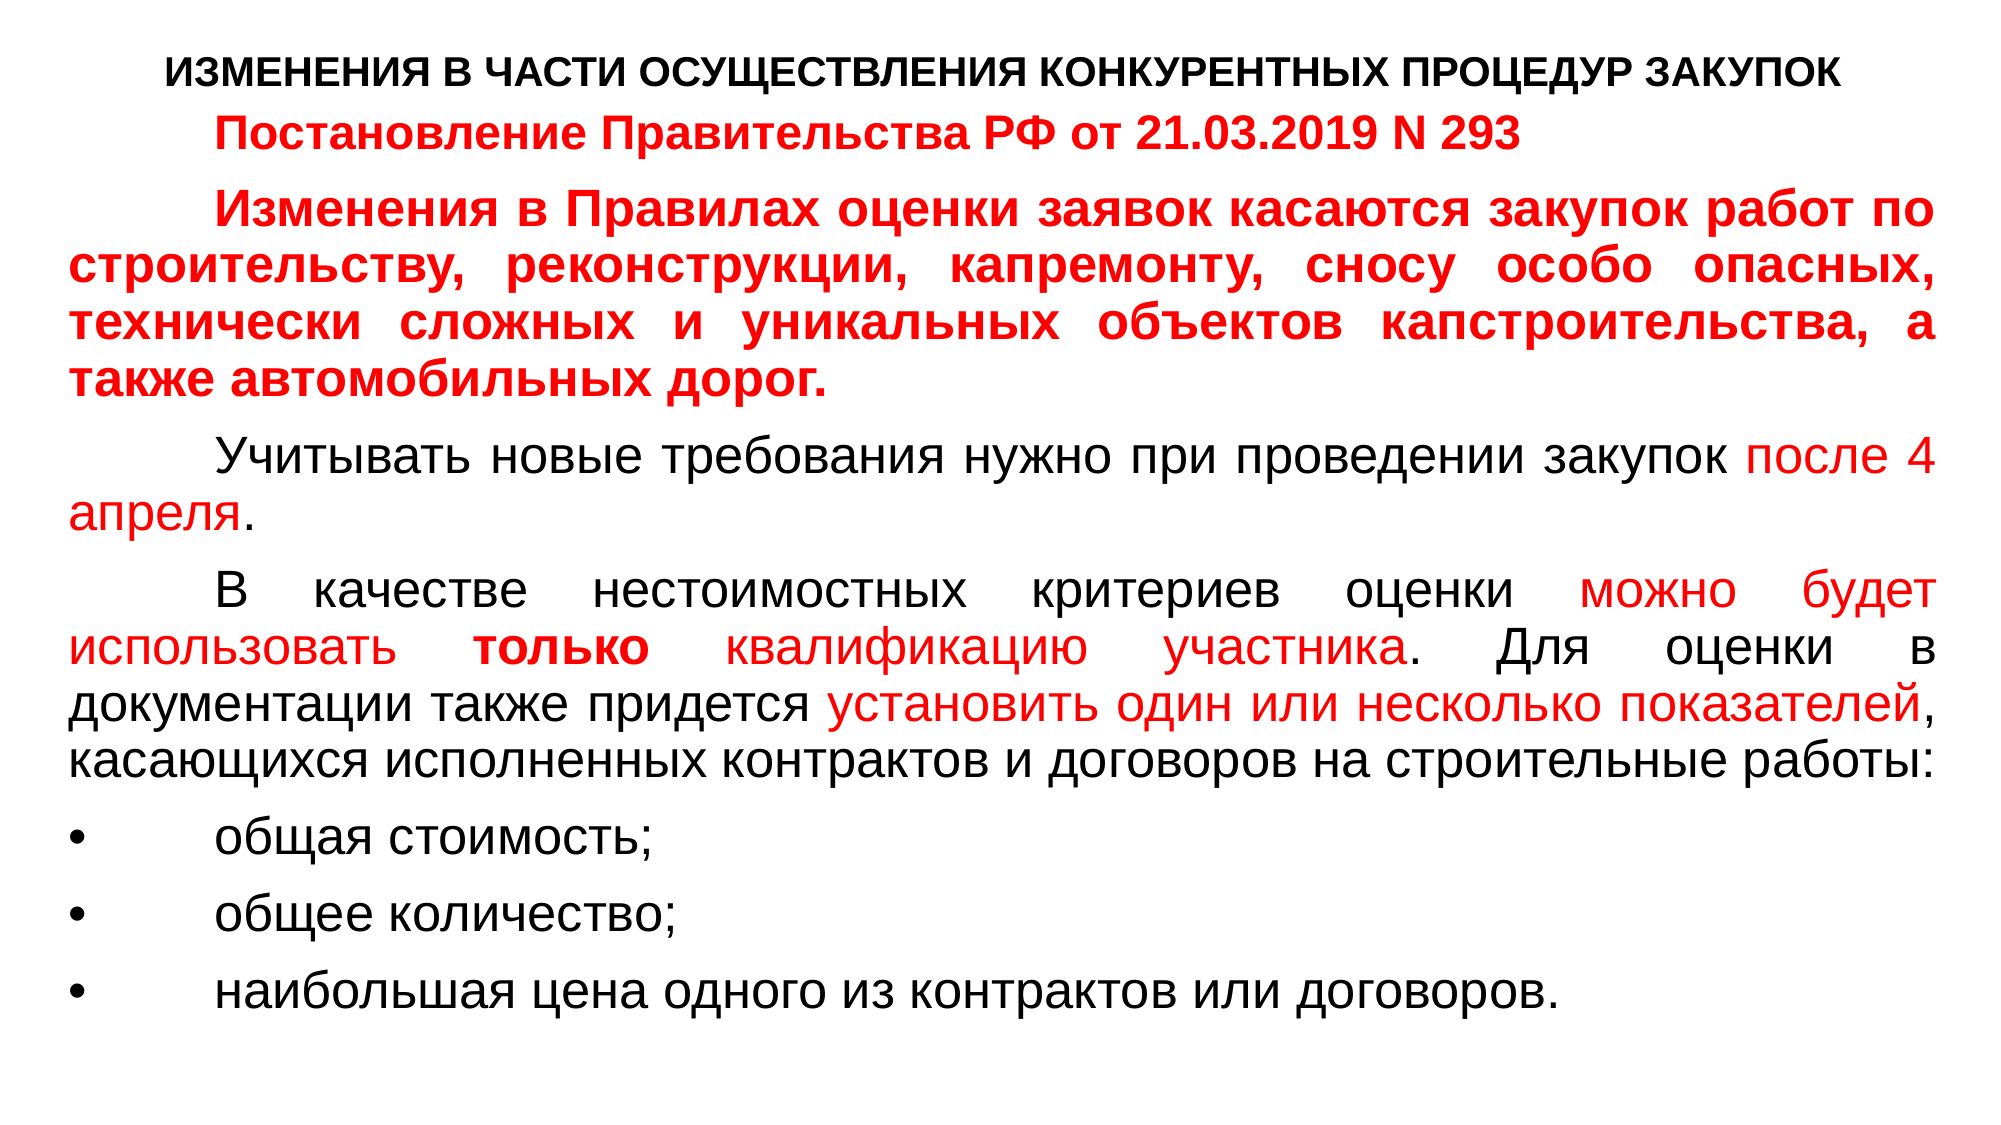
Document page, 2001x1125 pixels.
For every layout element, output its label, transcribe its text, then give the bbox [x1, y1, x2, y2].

title ИЗМЕНЕНИЯ В ЧАСТИ ОСУЩЕСТВЛЕНИЯ КОНКУРЕНТНЫХ ПРОЦЕДУР ЗАКУПОК [53, 29, 1953, 100]
subtitle Постановление Правительства РФ от 21.03.2019 N 293 Изменения в Правилах оценки заявок касаются закупок работ по строительству, реконструкции, капремонту, сносу особо опасных, технически сложных и уникальных объектов капстроительства, а также автомобильных дорог. Учитывать новые требования нужно при проведении закупок после 4 апреля. В качестве нестоимостных критериев оценки можно будет использовать только квалификацию участника. Для оценки в документации также придется установить один или несколько показателей, касающихся исполненных контрактов и договоров на строительные работы: • общая стоимость; • общее количество; • наибольшая цена одного из контрактов или договоров. [53, 100, 1953, 1082]
